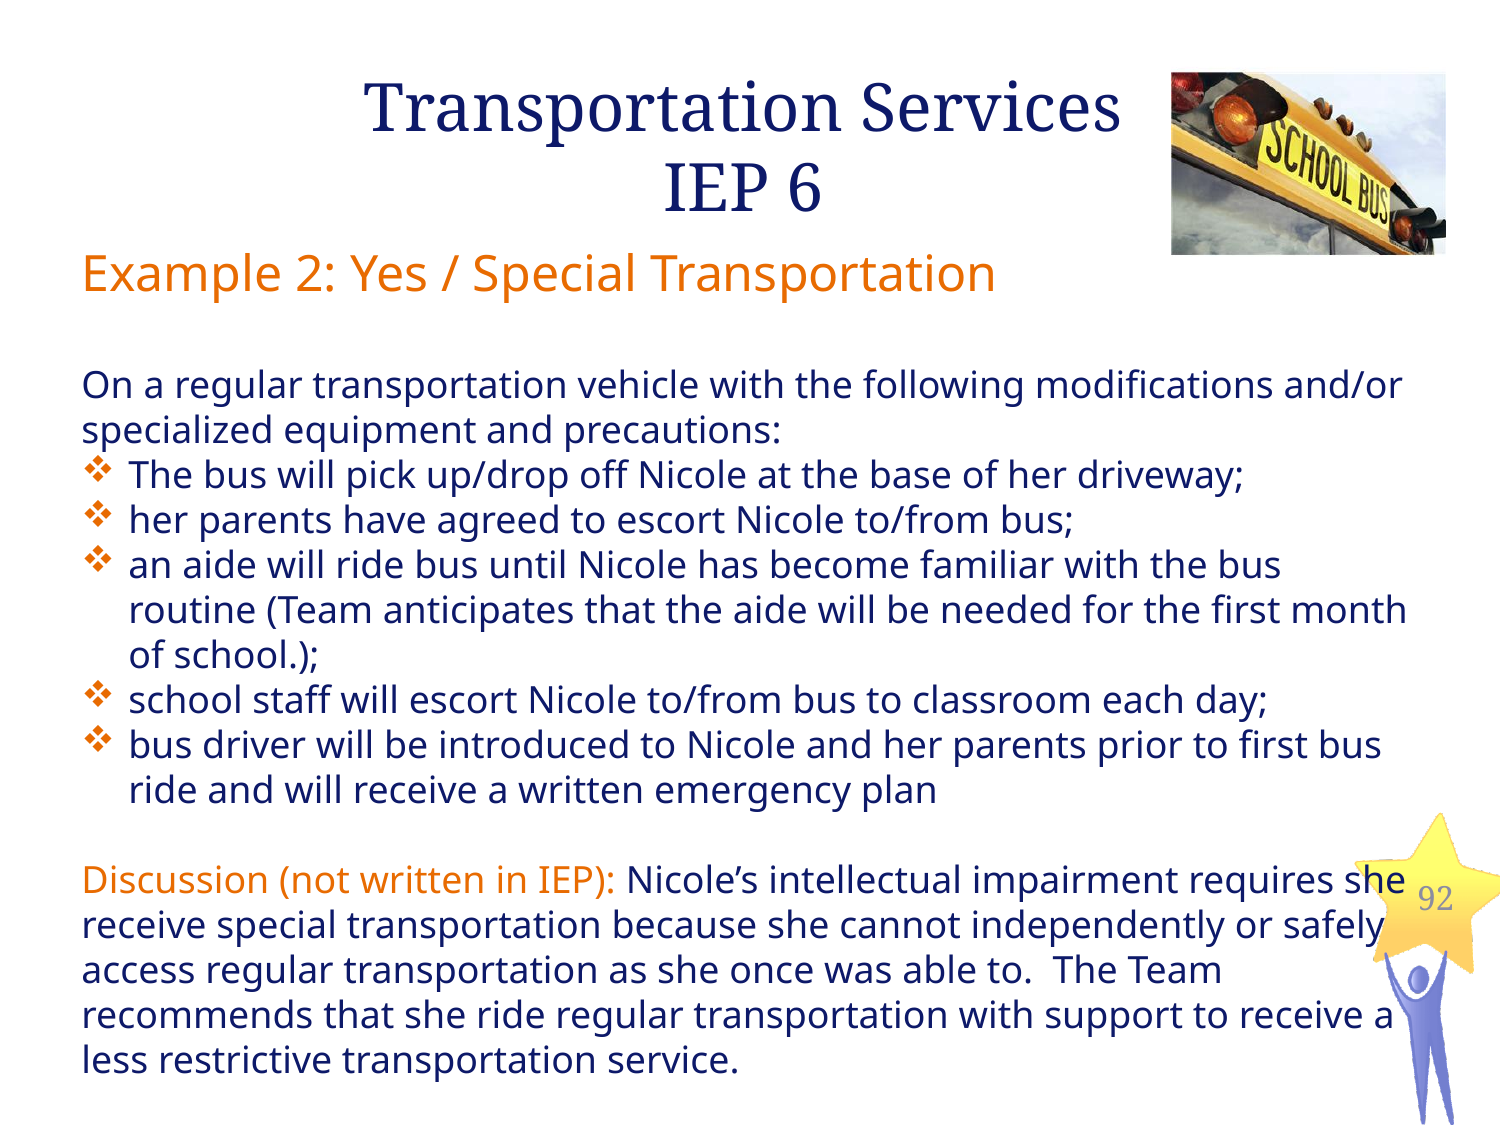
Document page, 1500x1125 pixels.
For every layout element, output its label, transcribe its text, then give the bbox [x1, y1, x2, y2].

slide_number 92 [1392, 862, 1480, 938]
picture [1171, 26, 1446, 301]
text_box Example 2: Yes / Special Transportation On a regular transportation vehicle with the following modifications and/or specialized equipment and precautions: The bus will pick up/drop off Nicole at the base of her driveway; her parents have agreed to escort Nicole to/from bus; an aide will ride bus until Nicole has become familiar with the bus routine (Team anticipates that the aide will be needed for the first month of school.); school staff will escort Nicole to/from bus to classroom each day; bus driver will be introduced to Nicole and her parents prior to first bus ride and will receive a written emergency plan Discussion (not written in IEP): Nicole’s intellectual impairment requires she receive special transportation because she cannot independently or safely access regular transportation as she once was able to. The Team recommends that she ride regular transportation with support to receive a less restrictive transportation service. [66, 233, 1434, 1089]
text_box Transportation Services IEP 6 [110, 56, 1166, 232]
slide_number 81 [1354, 812, 1500, 1125]
